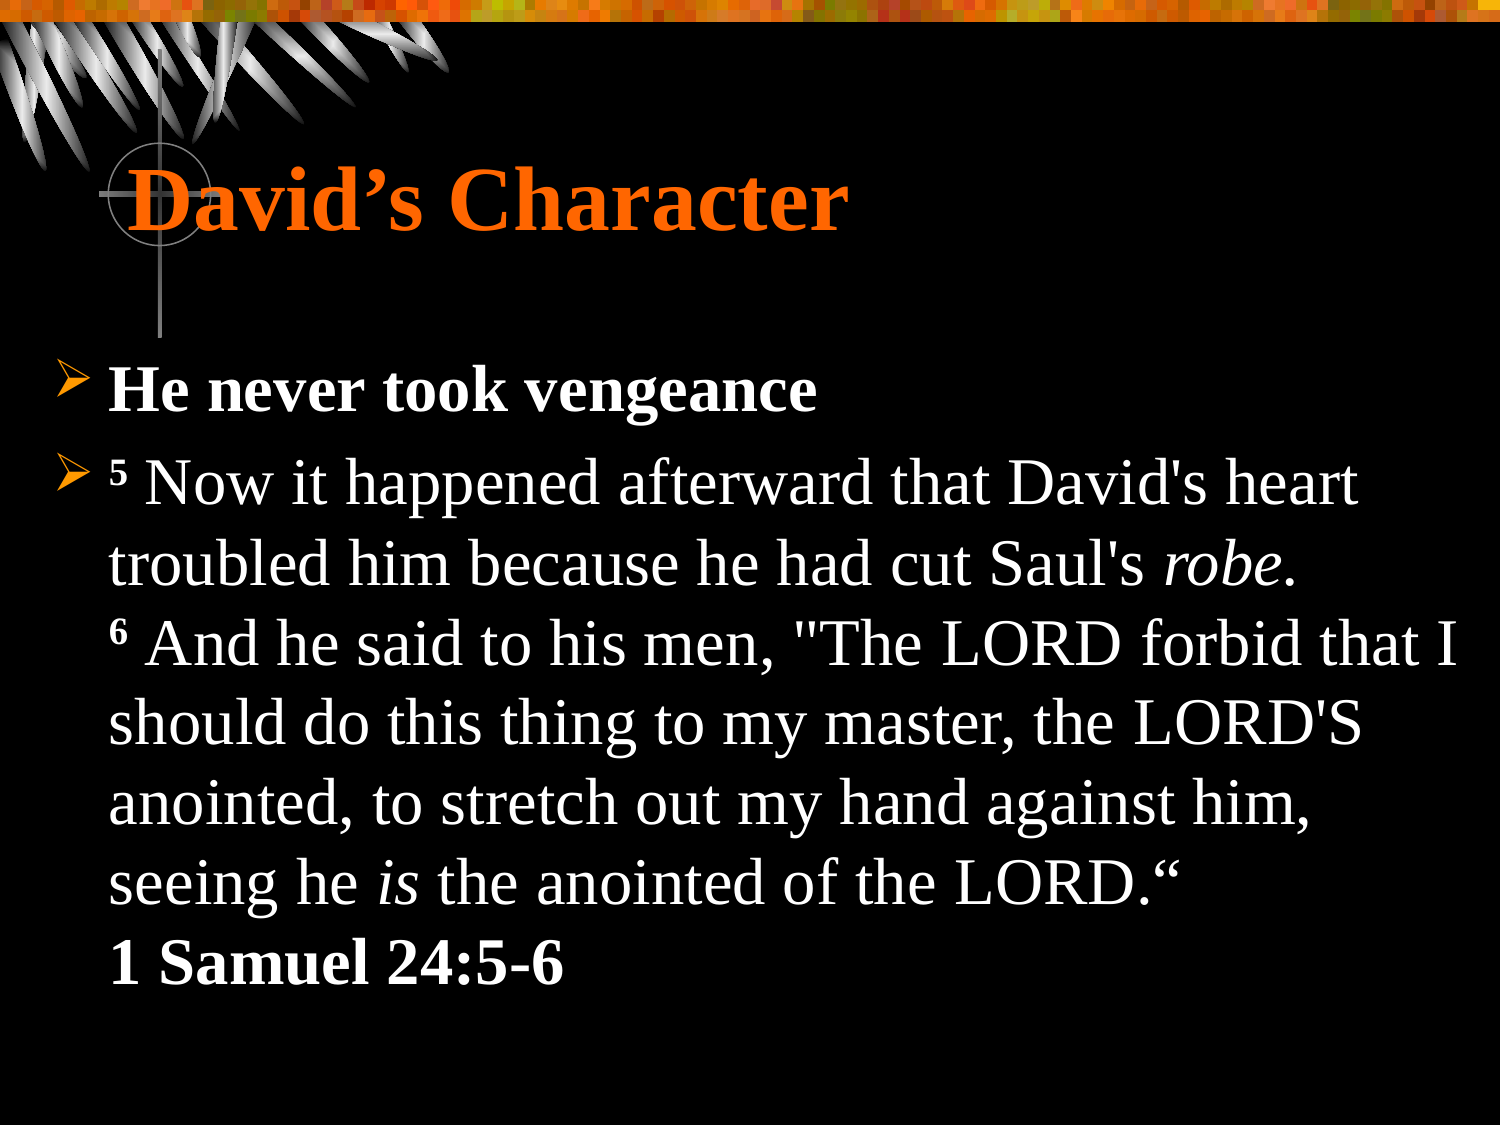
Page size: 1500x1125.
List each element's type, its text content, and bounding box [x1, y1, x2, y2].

title David’s Character [112, 99, 1388, 288]
picture [0, 0, 1500, 22]
list He never took vengeance 5 Now it happened afterward that David's heart troubled him because he had cut Saul's robe. 6 And he said to his men, "The Lord forbid that I should do this thing to my master, the Lord's anointed, to stretch out my hand against him, seeing he is the anointed of the Lord.“ 1 Samuel 24:5-6 [37, 337, 1476, 1013]
